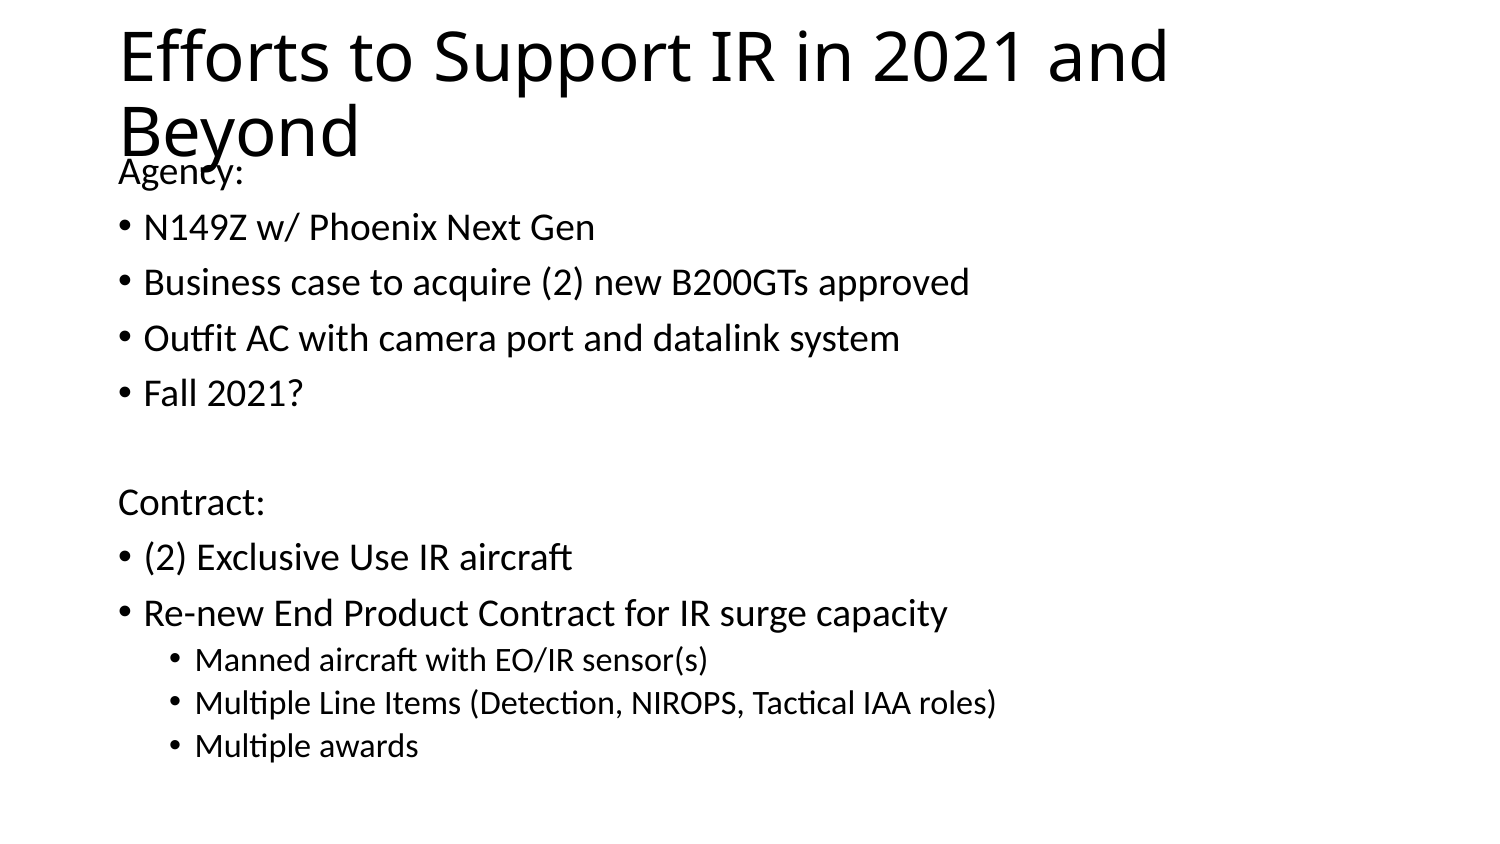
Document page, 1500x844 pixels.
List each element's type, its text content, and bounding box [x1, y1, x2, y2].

title Efforts to Support IR in 2021 and Beyond [103, 15, 1397, 142]
list Agency: N149Z w/ Phoenix Next Gen Business case to acquire (2) new B200GTs approved Outfit AC with camera port and datalink system Fall 2021? Contract: (2) Exclusive Use IR aircraft Re-new End Product Contract for IR surge capacity Manned aircraft with EO/IR sensor(s) Multiple Line Items (Detection, NIROPS, Tactical IAA roles) Multiple awards [103, 142, 1397, 775]
